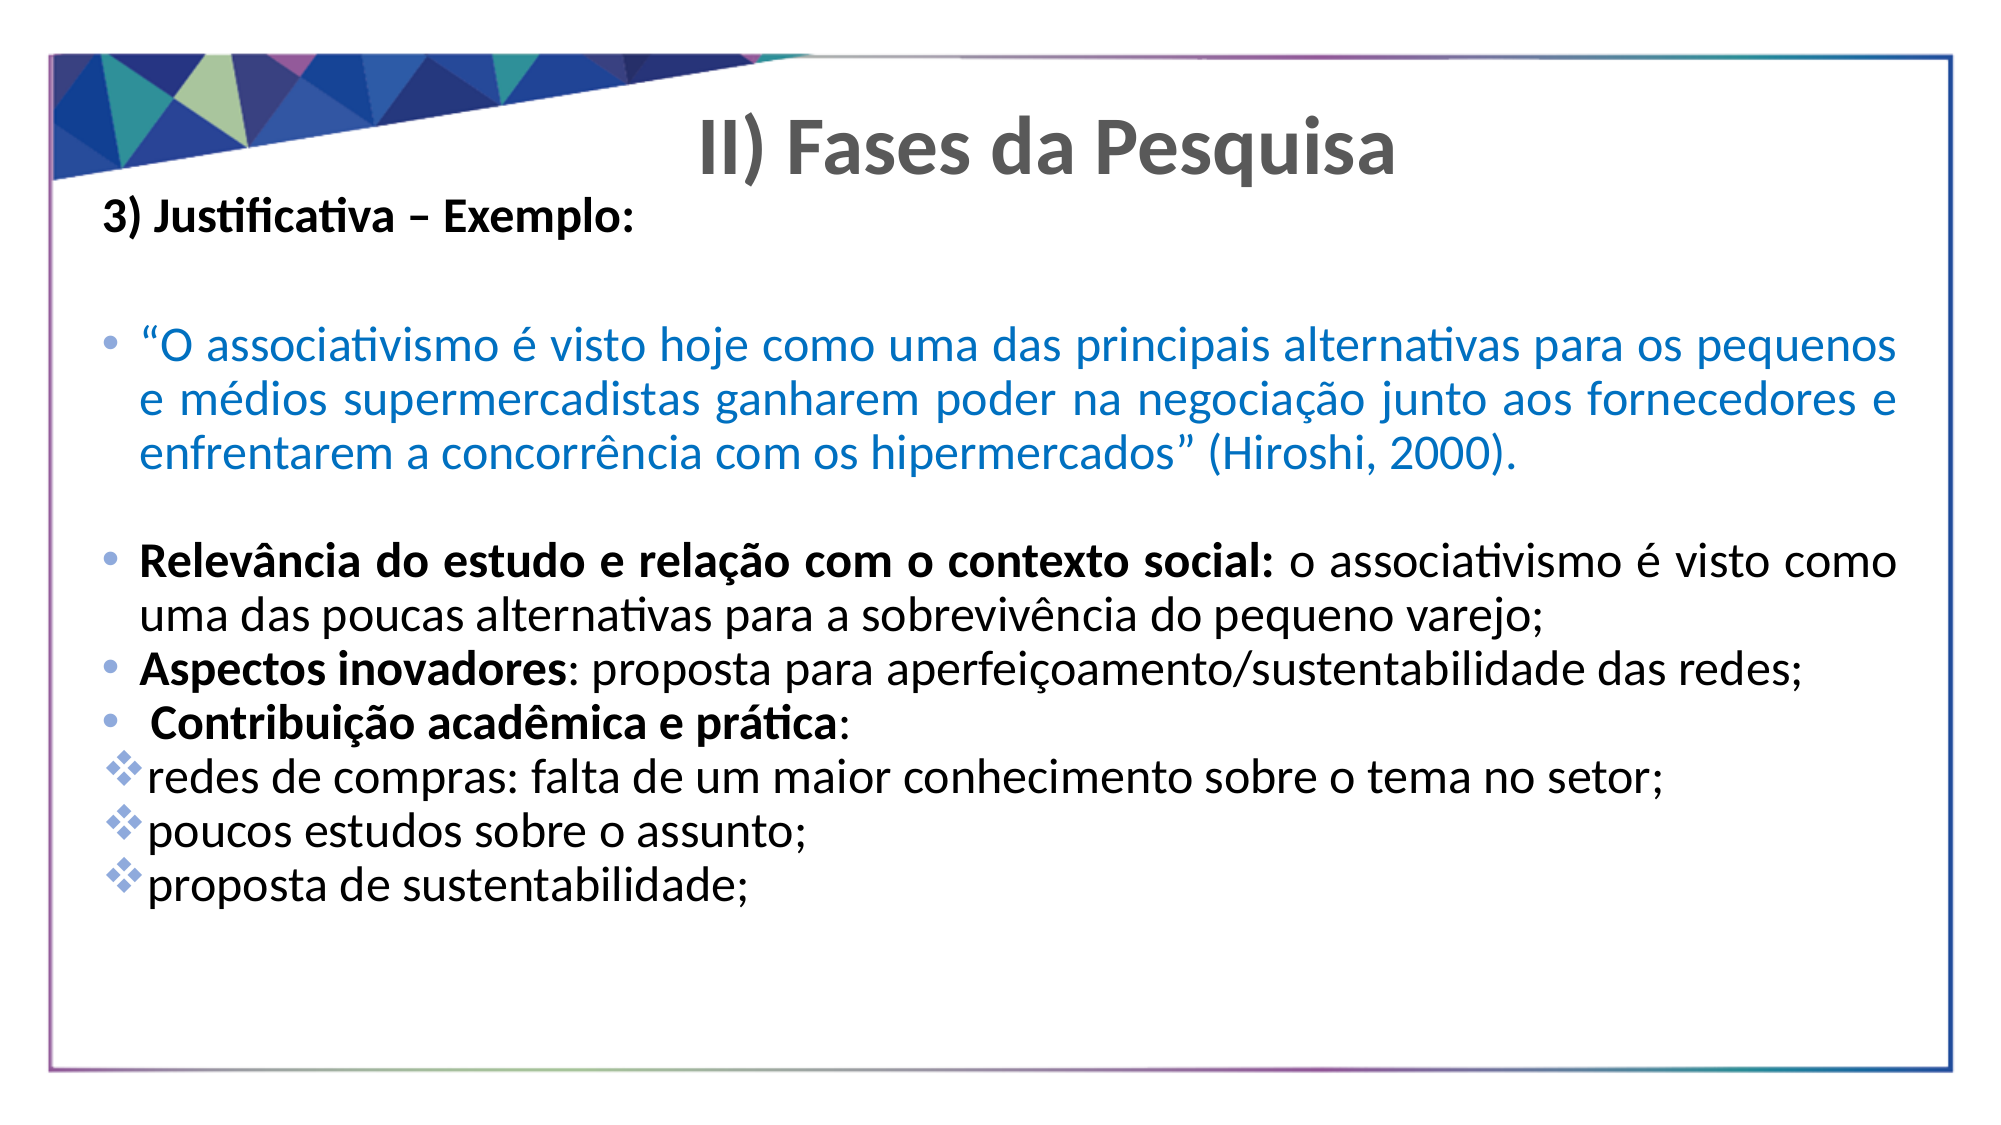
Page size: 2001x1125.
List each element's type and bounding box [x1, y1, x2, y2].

text_box [2, 2, 2000, 1125]
